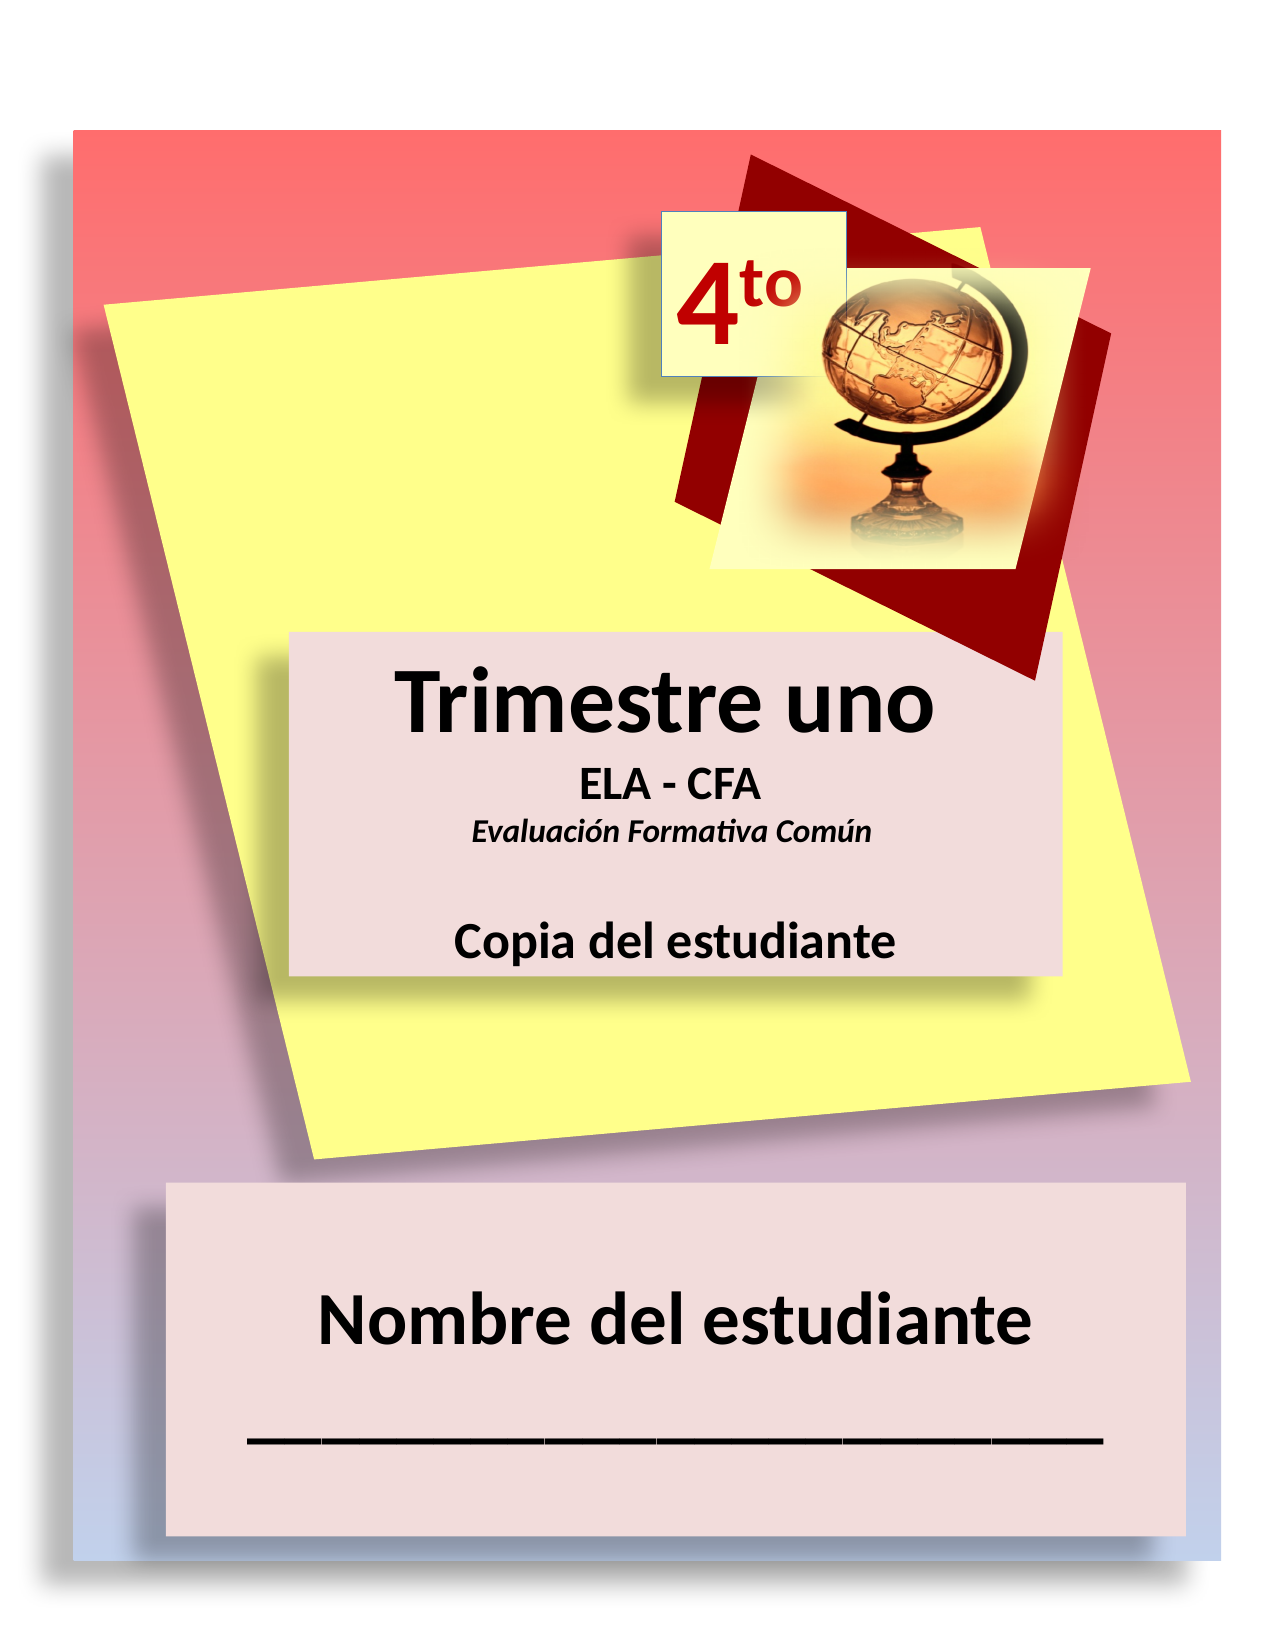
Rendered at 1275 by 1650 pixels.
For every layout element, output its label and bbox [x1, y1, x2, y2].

text_box [0, 119, 1275, 1561]
